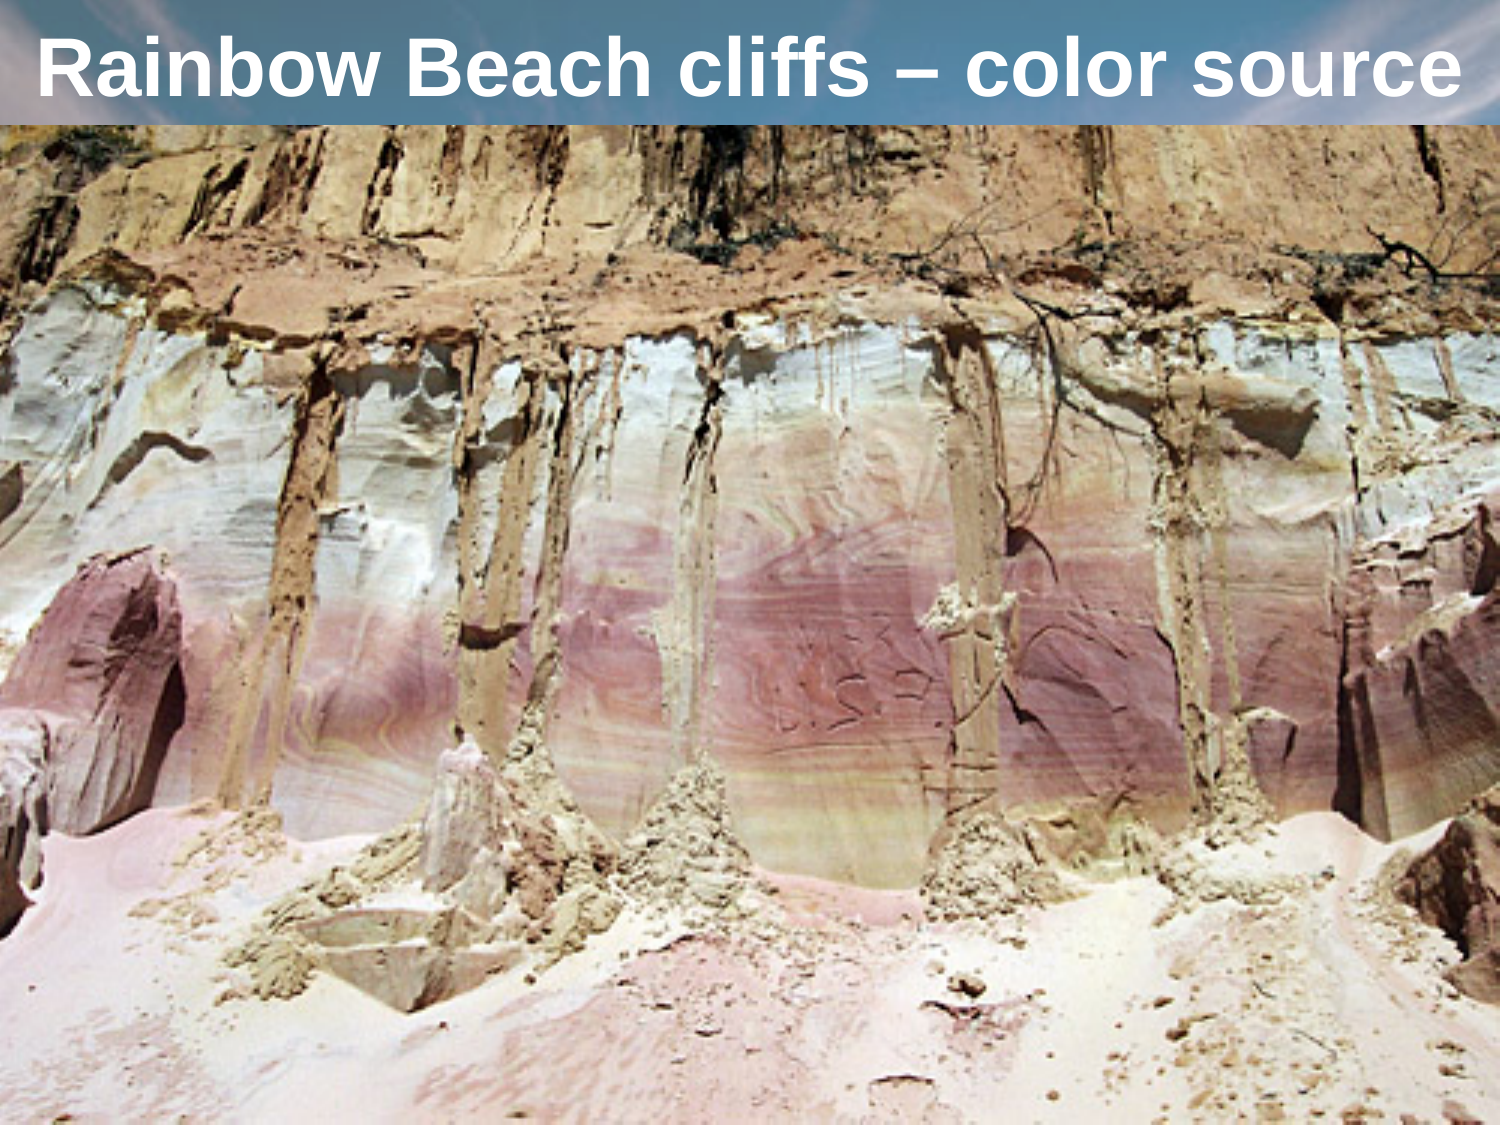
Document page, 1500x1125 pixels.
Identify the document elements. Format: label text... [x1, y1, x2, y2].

title Rainbow Beach cliffs – color source [0, 0, 1500, 125]
picture [0, 125, 1500, 1125]
